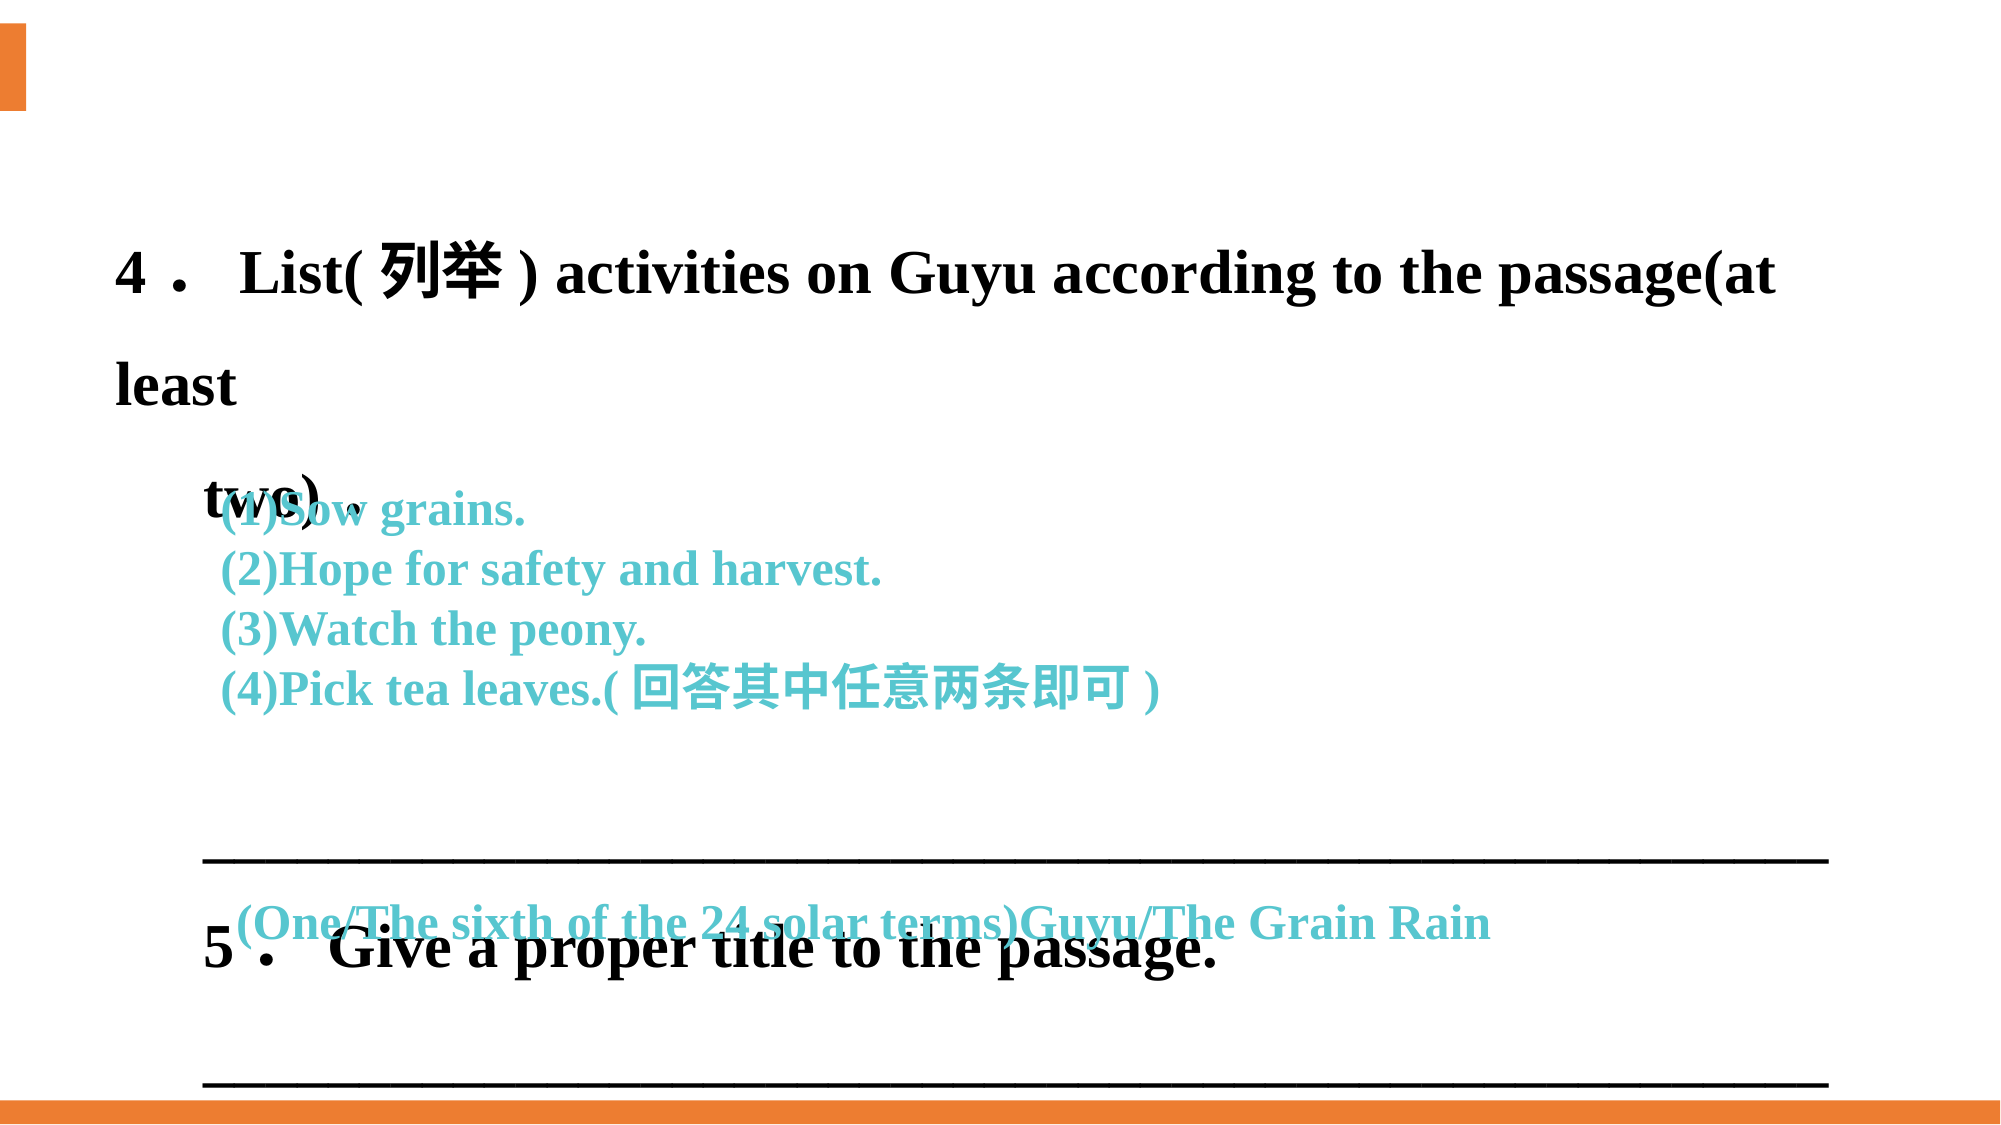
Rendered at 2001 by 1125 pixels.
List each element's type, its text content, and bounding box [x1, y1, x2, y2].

text_box 4．List(列举) activities on Guyu according to the passage(at least two)． ____________________________________________________ 5．Give a proper title to the passage. ____________________________________________________ [101, 185, 1918, 1100]
text_box (One/The sixth of the 24 solar terms)Guyu/The Grain Rain [208, 882, 1520, 958]
text_box (1)Sow grains. (2)Hope for safety and harvest. (3)Watch the peony. (4)Pick tea leaves.(回答其中任意两条即可) [205, 467, 1401, 723]
